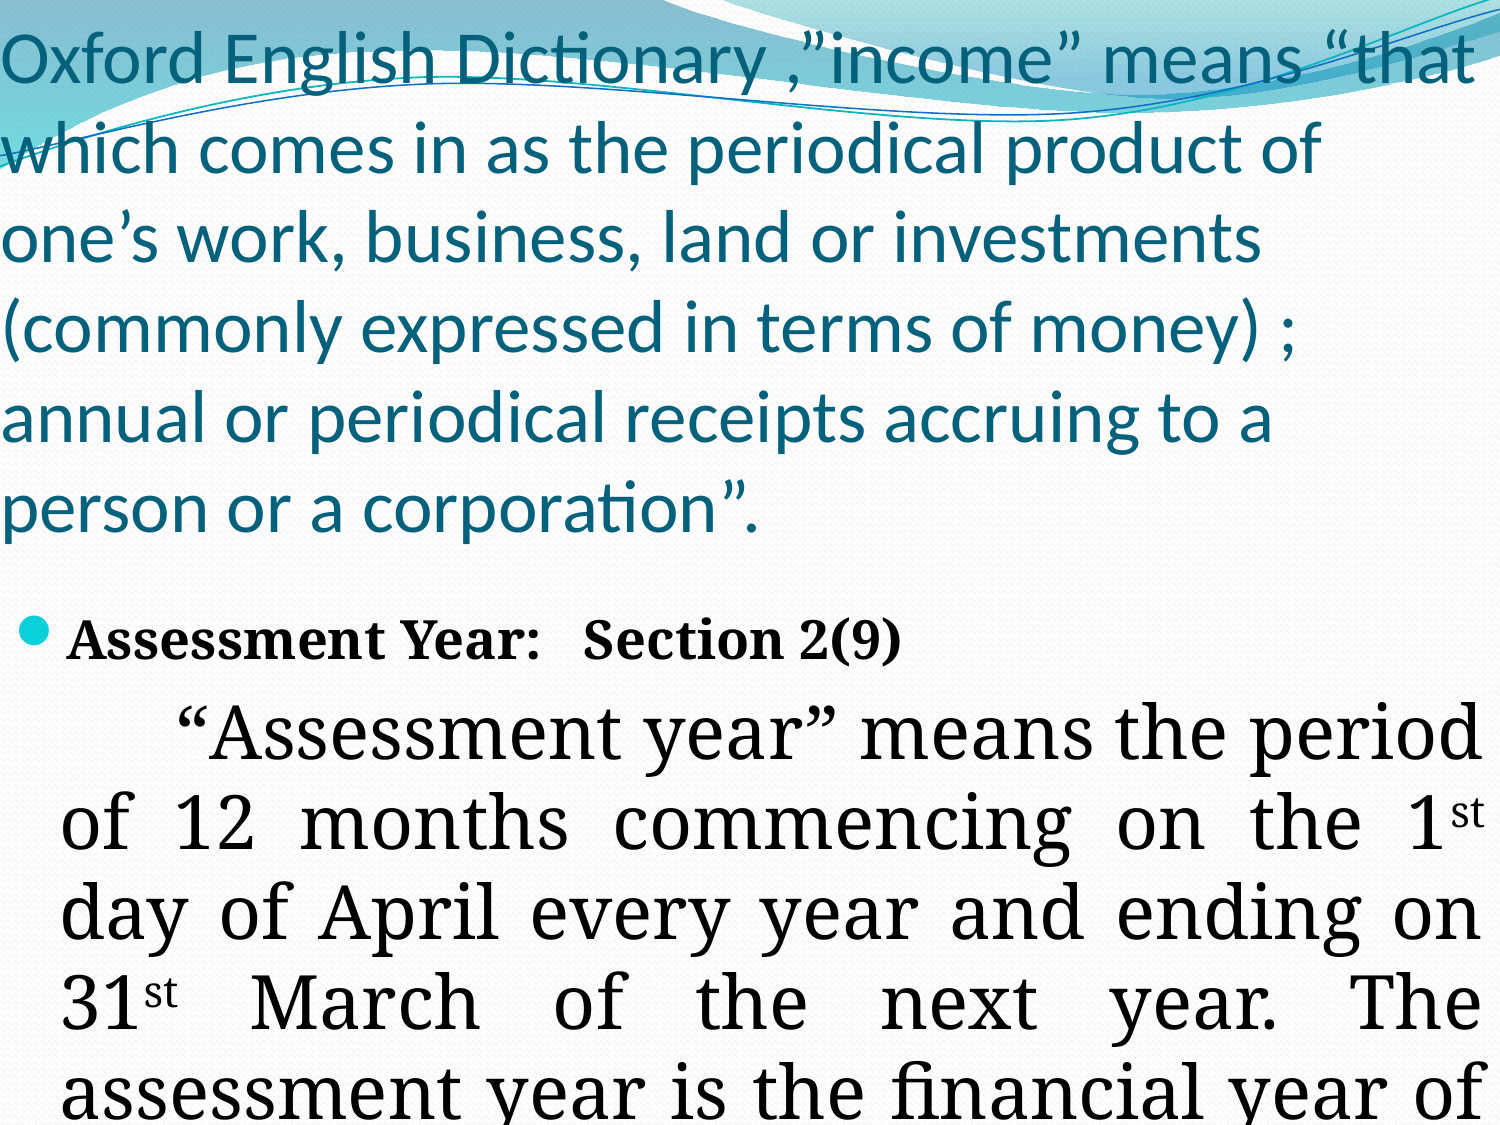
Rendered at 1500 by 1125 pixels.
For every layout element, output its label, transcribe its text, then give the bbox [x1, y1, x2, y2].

title Oxford English Dictionary ,”income” means “that which comes in as the periodical product of one’s work, business, land or investments (commonly expressed in terms of money) ; annual or periodical receipts accruing to a person or a corporation”. [0, 0, 1500, 597]
list Assessment Year: Section 2(9) “Assessment year” means the period of 12 months commencing on the 1st day of April every year and ending on 31st March of the next year. The assessment year is the financial year of the Govt. of India [0, 597, 1500, 1125]
